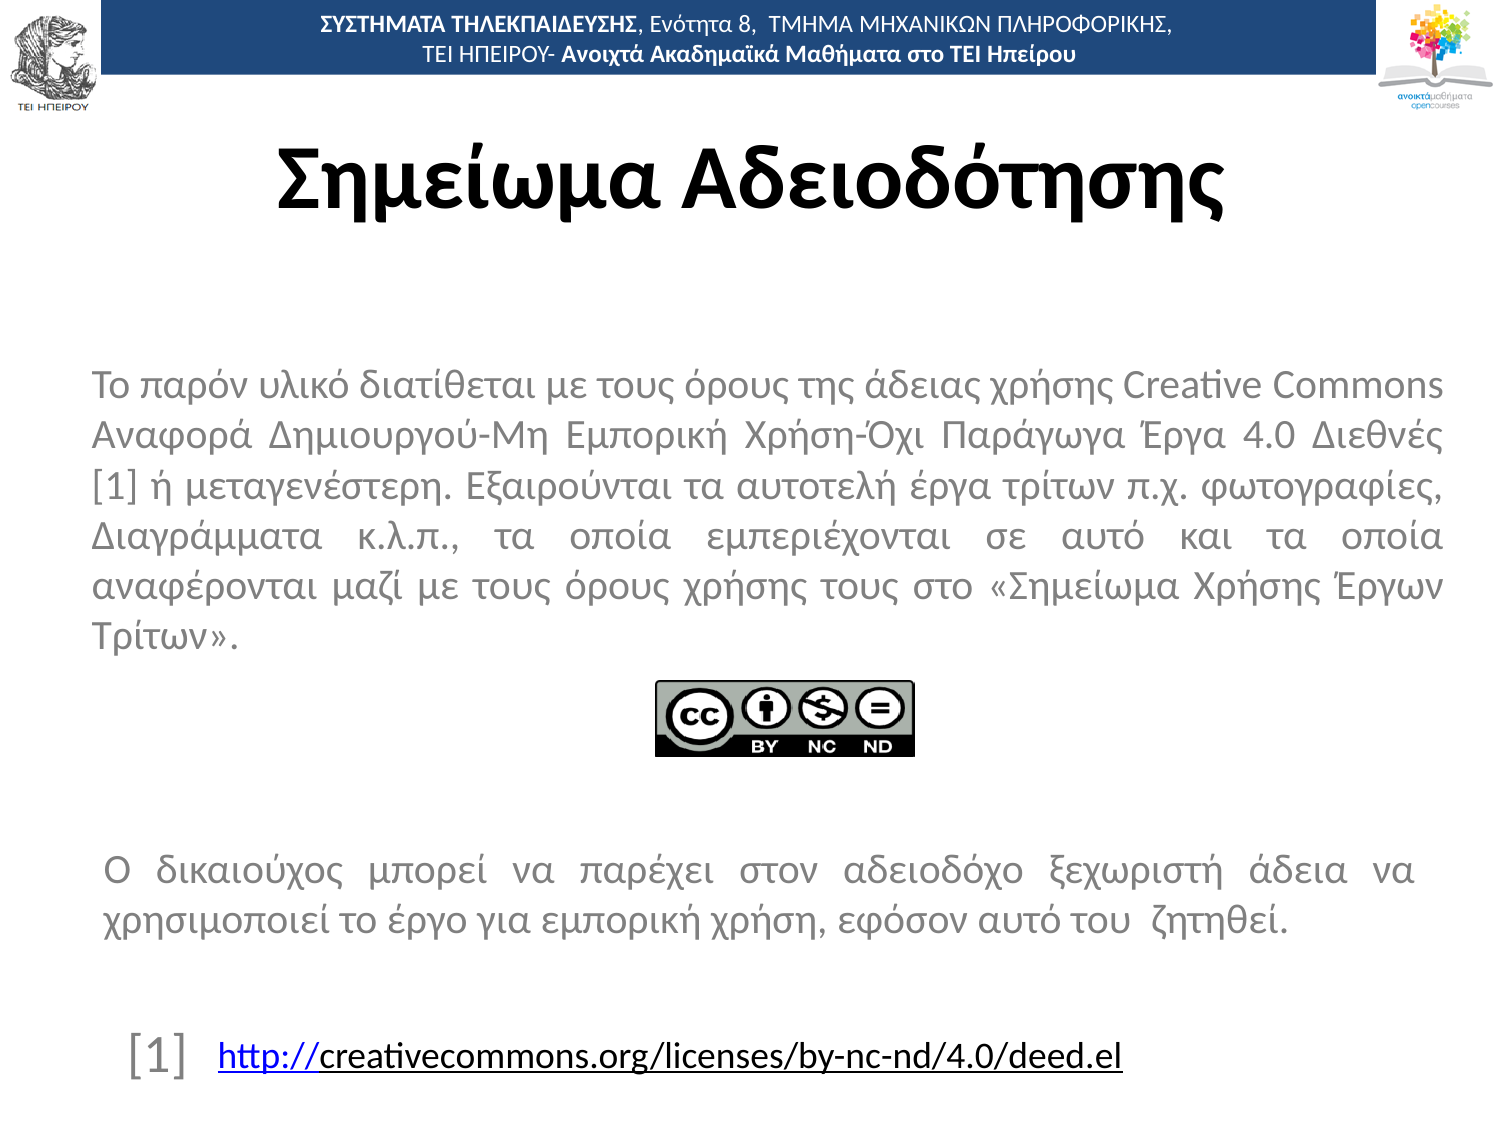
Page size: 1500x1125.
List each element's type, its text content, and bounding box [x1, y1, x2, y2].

picture [0, 0, 101, 114]
text_box Το παρόν υλικό διατίθεται με τους όρους της άδειας χρήσης Creative Commons Αναφορά Δημιουργού-Μη Εμπορική Χρήση-Όχι Παράγωγα Έργα 4.0 Διεθνές [1] ή μεταγενέστερη. Εξαιρούνται τα αυτοτελή έργα τρίτων π.χ. φωτογραφίες, Διαγράμματα κ.λ.π., τα οποία εμπεριέχονται σε αυτό και τα οποία αναφέρονται μαζί με τους όρους χρήσης τους στο «Σημείωμα Χρήσης Έργων Τρίτων». [76, 349, 1459, 665]
title Σημείωμα Αδειοδότησης [76, 78, 1427, 266]
picture [655, 680, 916, 757]
text_box Ο δικαιούχος μπορεί να παρέχει στον αδειοδόχο ξεχωριστή άδεια να χρησιμοποιεί το έργο για εμπορική χρήση, εφόσον αυτό του ζητηθεί. [88, 834, 1455, 950]
text_box [1] [112, 1011, 216, 1092]
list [1375, 0, 1500, 114]
text_box http://creativecommons.org/licenses/by-nc-nd/4.0/deed.el [135, 1023, 1214, 1084]
text_box ΣΥΣΤΗΜΑΤΑ ΤΗΛΕΚΠΑΙΔΕΥΣΗΣ, Ενότητα 8, ΤΜΗΜΑ ΜΗΧΑΝΙΚΩΝ ΠΛΗΡΟΦΟΡΙΚΗΣ, ΤΕΙ ΗΠΕΙΡΟΥ- Ανοιχτά Ακαδημαϊκά Μαθήματα στο ΤΕΙ Ηπείρου [101, 0, 1373, 75]
